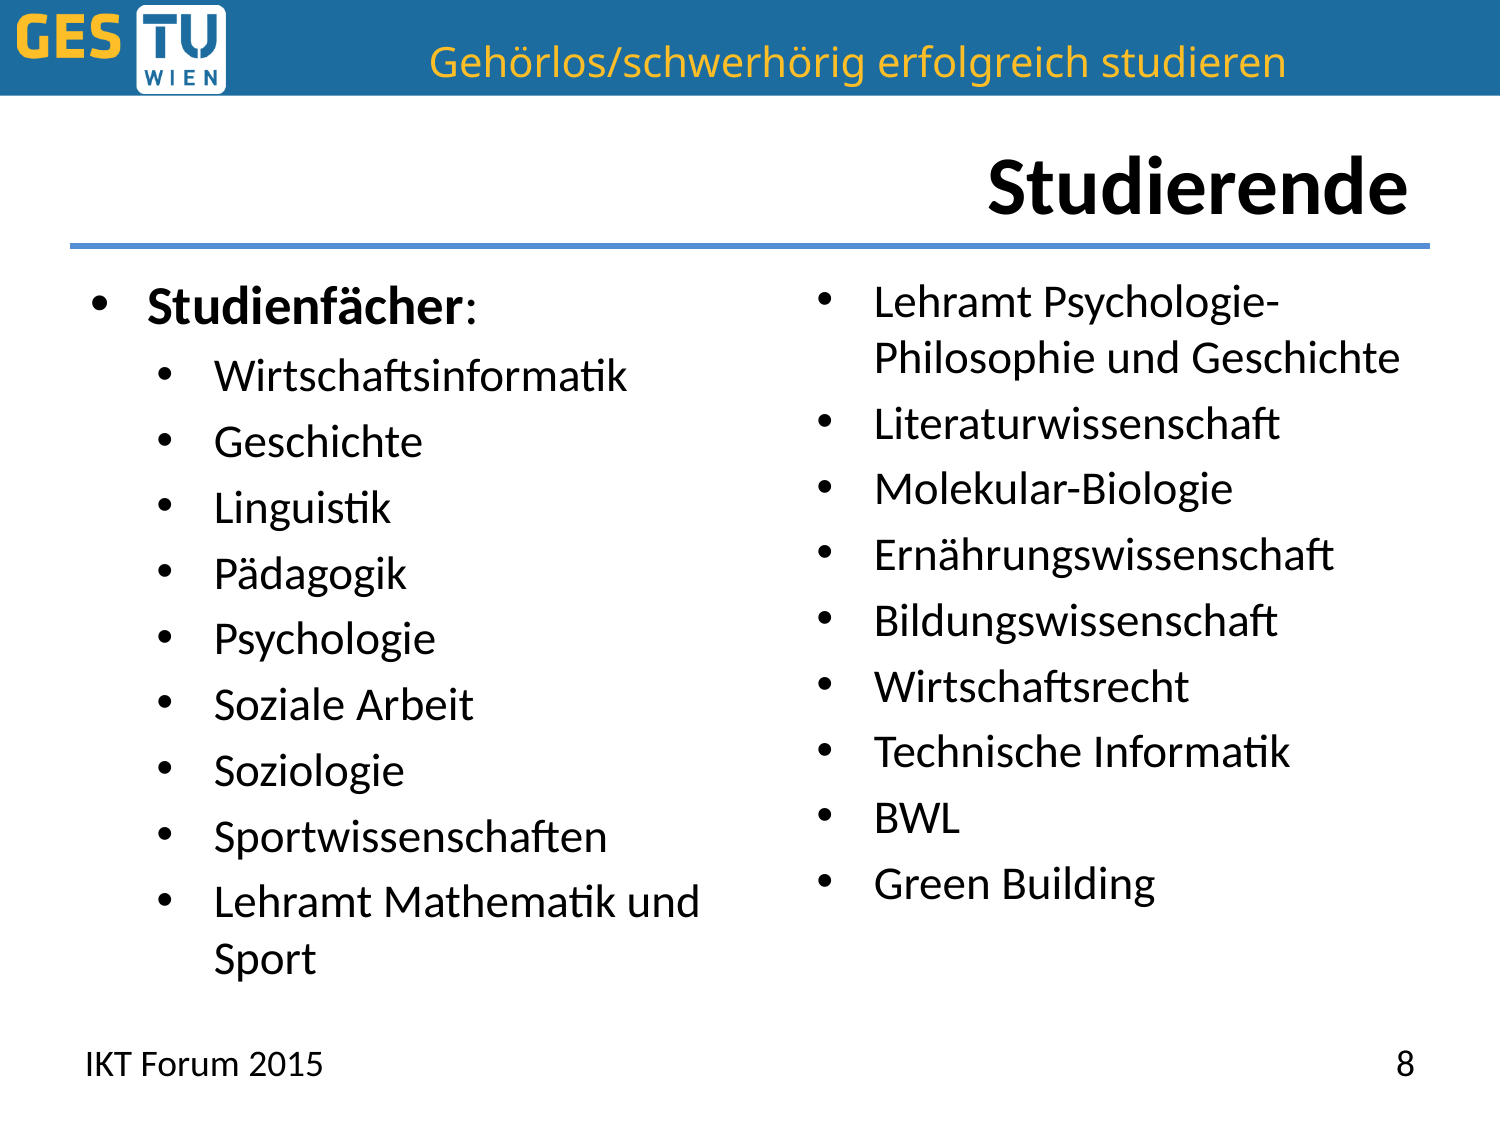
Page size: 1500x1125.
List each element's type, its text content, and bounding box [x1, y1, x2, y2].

list Studienfächer: Wirtschaftsinformatik Geschichte Linguistik Pädagogik Psychologie Soziale Arbeit Soziologie Sportwissenschaften Lehramt Mathematik und Sport Lehramt Psychologie-Philosophie und Geschichte Literaturwissenschaft Molekular-Biologie Ernährungswissenschaft Bildungswissenschaft Wirtschaftsrecht Technische Informatik BWL Green Building [75, 262, 1425, 1005]
title Studierende [339, 128, 1425, 233]
picture [17, 5, 227, 94]
